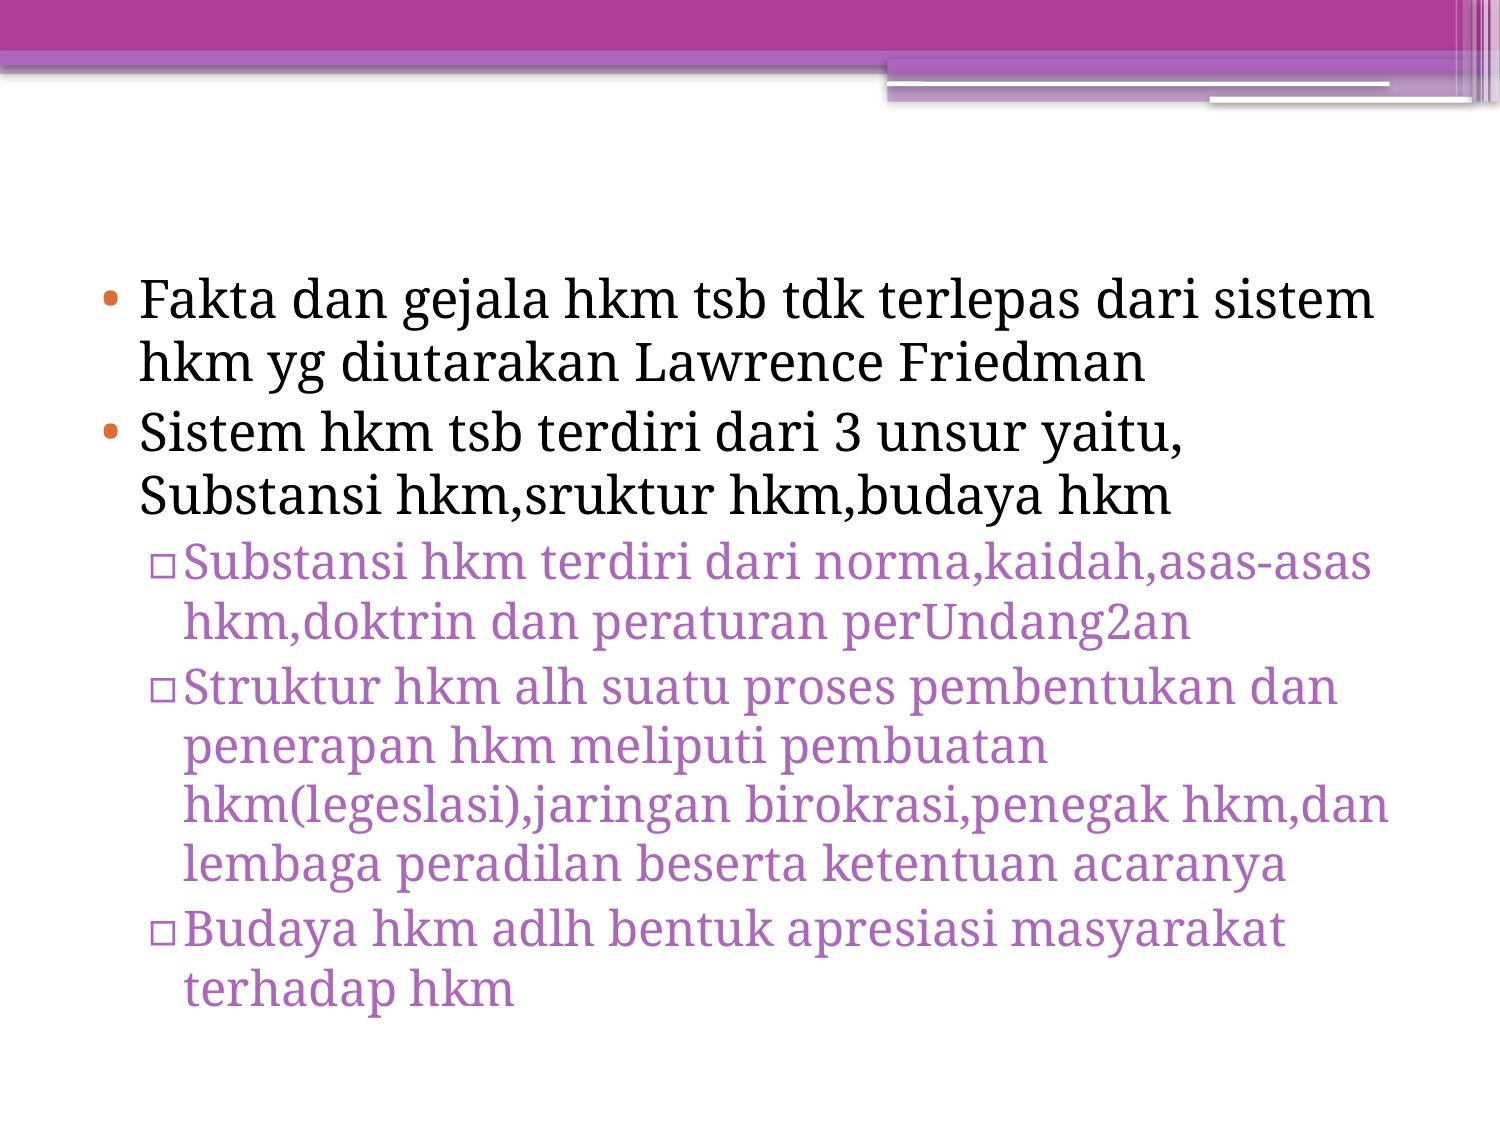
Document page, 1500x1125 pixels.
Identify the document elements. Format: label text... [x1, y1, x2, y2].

list Fakta dan gejala hkm tsb tdk terlepas dari sistem hkm yg diutarakan Lawrence Friedman Sistem hkm tsb terdiri dari 3 unsur yaitu, Substansi hkm,sruktur hkm,budaya hkm Substansi hkm terdiri dari norma,kaidah,asas-asas hkm,doktrin dan peraturan perUndang2an Struktur hkm alh suatu proses pembentukan dan penerapan hkm meliputi pembuatan hkm(legeslasi),jaringan birokrasi,penegak hkm,dan lembaga peradilan beserta ketentuan acaranya Budaya hkm adlh bentuk apresiasi masyarakat terhadap hkm [70, 257, 1425, 1079]
